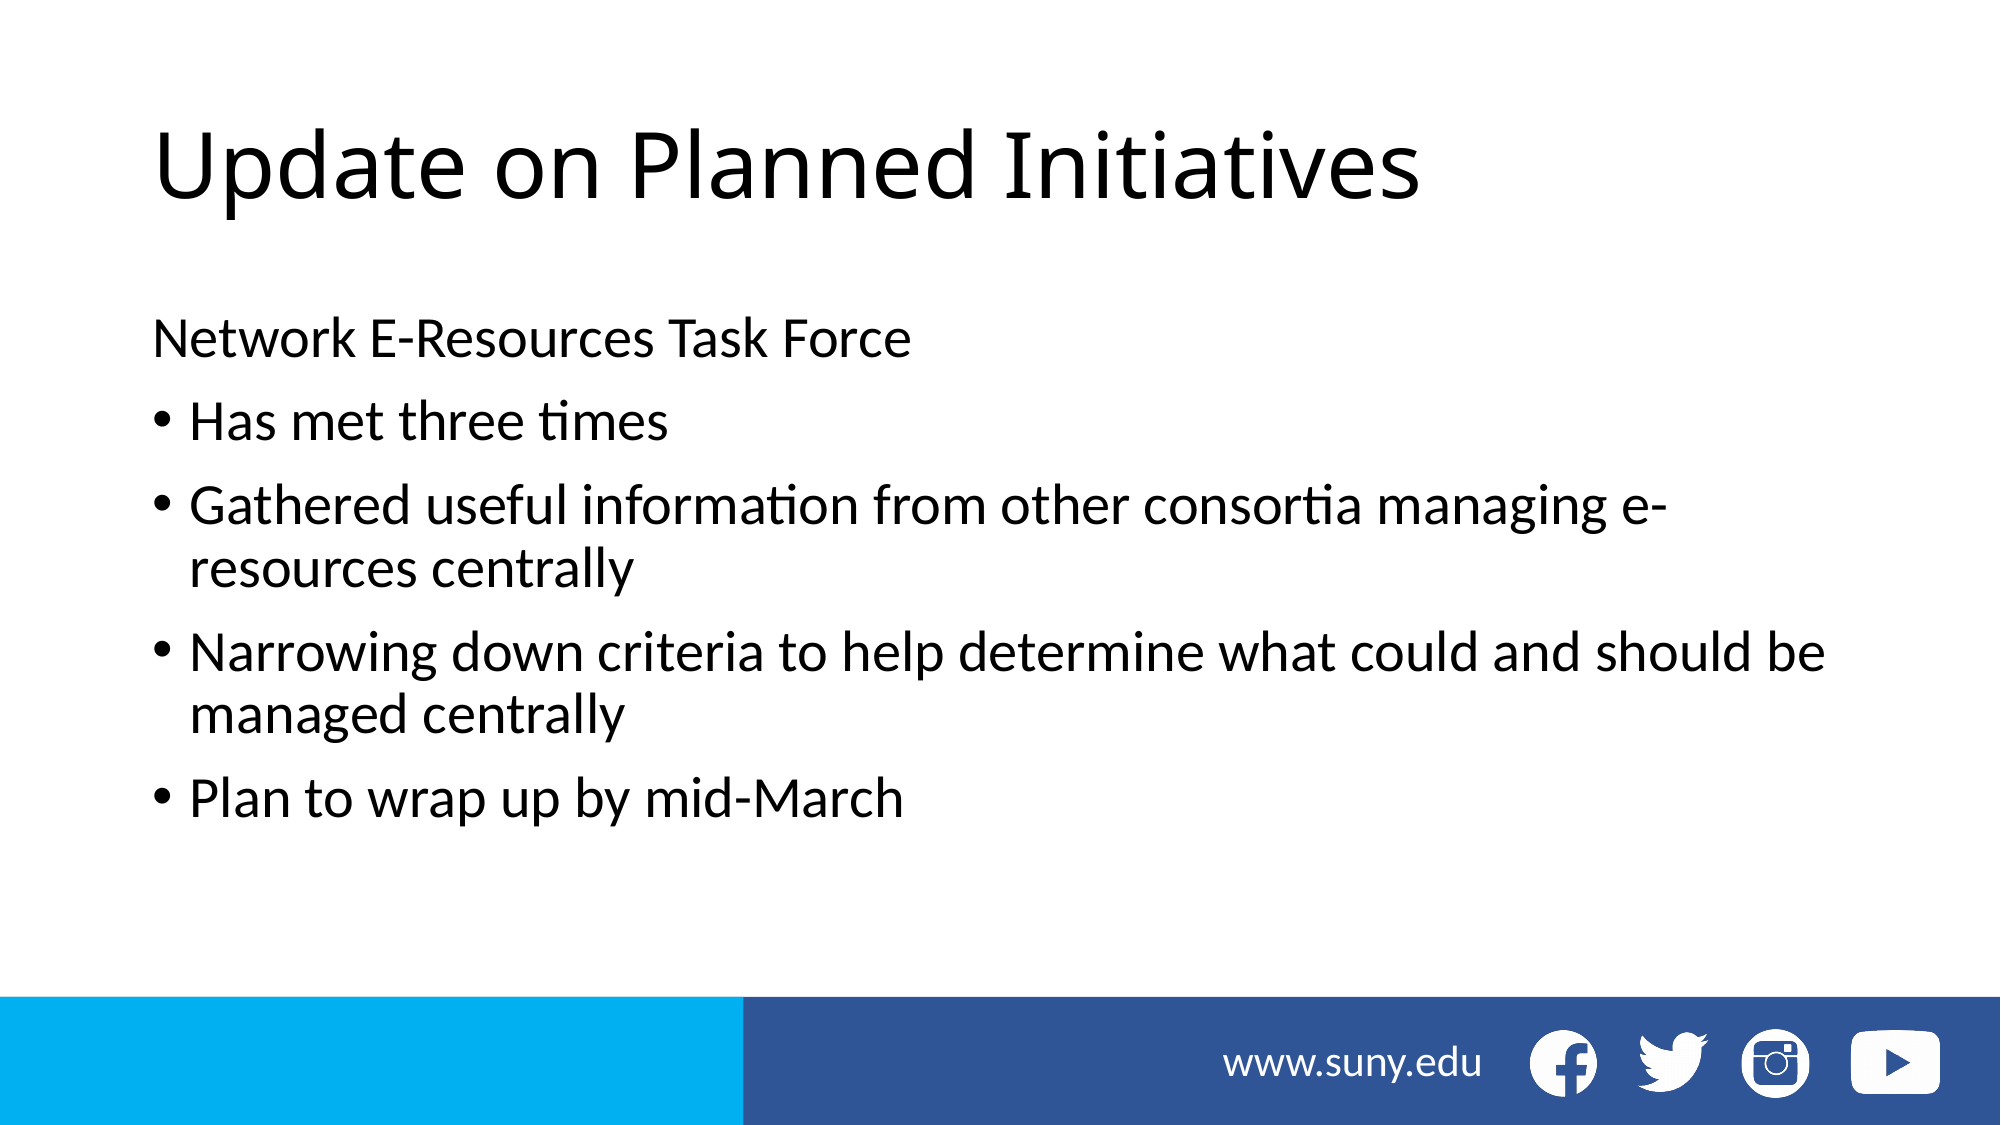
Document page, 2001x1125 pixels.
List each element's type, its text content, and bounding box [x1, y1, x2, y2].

list Network E-Resources Task Force Has met three times Gathered useful information from other consortia managing e-resources centrally Narrowing down criteria to help determine what could and should be managed centrally Plan to wrap up by mid-March [137, 299, 1863, 996]
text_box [1029, 1025, 1940, 1098]
title Update on Planned Initiatives [137, 59, 1863, 278]
text_box [744, 996, 2000, 1125]
text_box [0, 996, 744, 1125]
